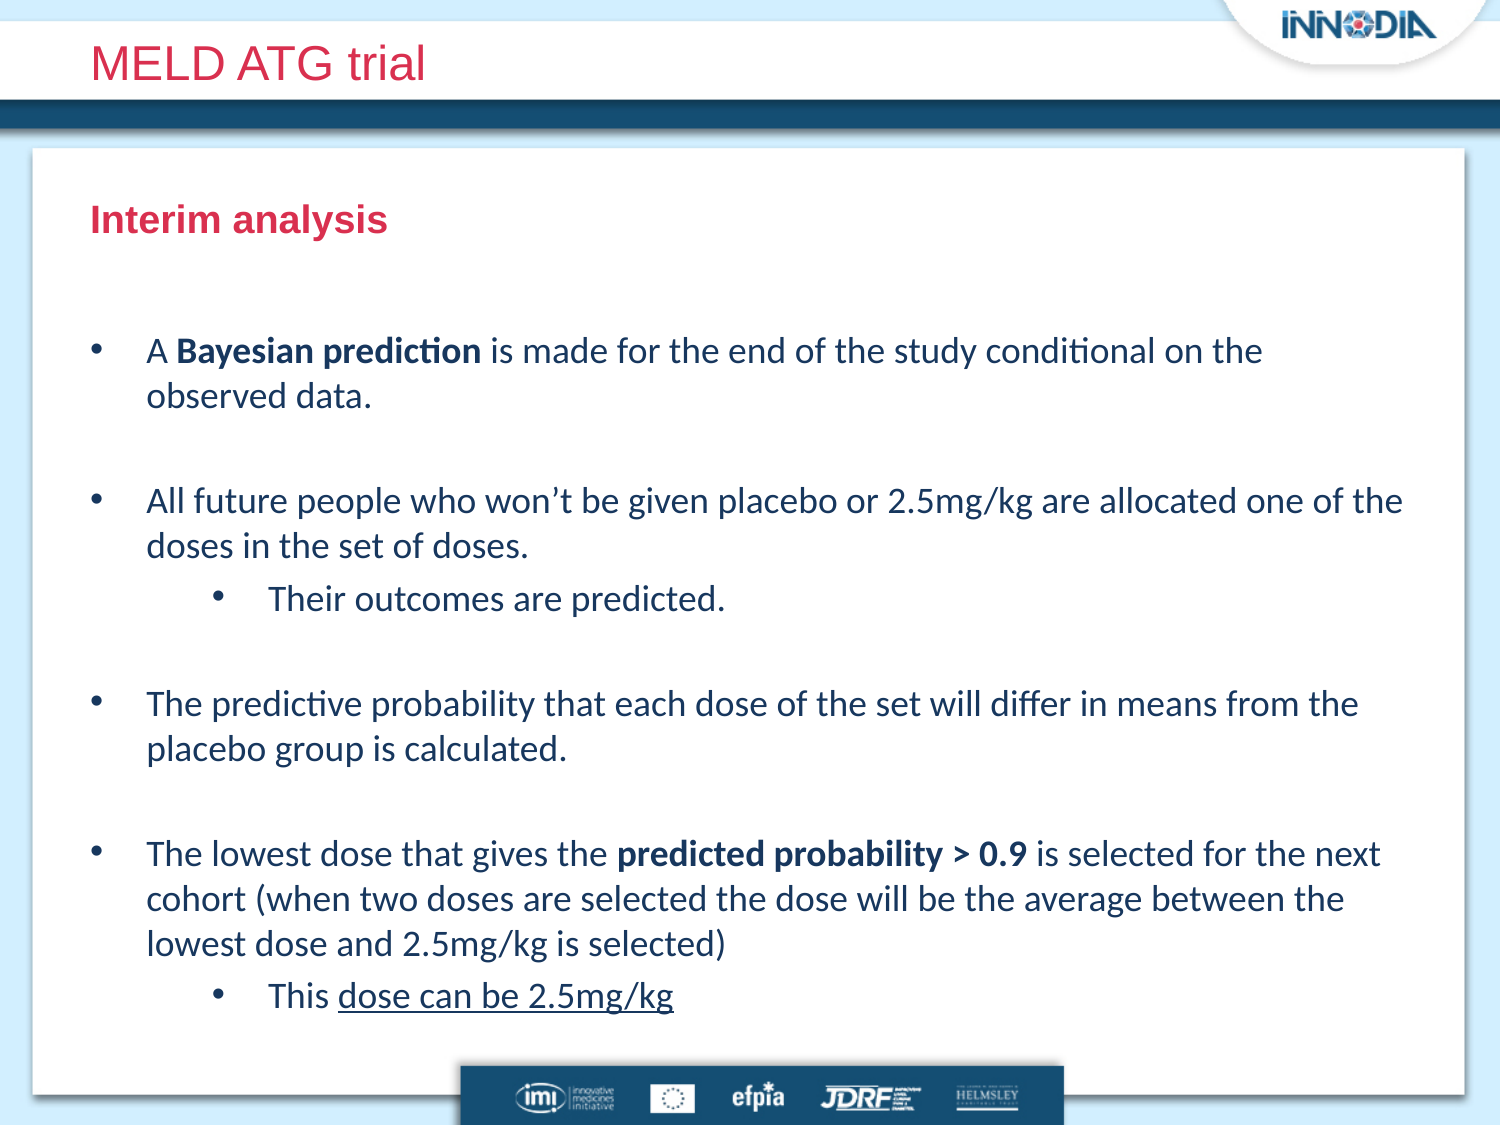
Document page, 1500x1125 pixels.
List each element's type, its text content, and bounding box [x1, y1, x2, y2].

list A Bayesian prediction is made for the end of the study conditional on the observed data. All future people who won’t be given placebo or 2.5mg/kg are allocated one of the doses in the set of doses. Their outcomes are predicted. The predictive probability that each dose of the set will differ in means from the placebo group is calculated. The lowest dose that gives the predicted probability > 0.9 is selected for the next cohort (when two doses are selected the dose will be the average between the lowest dose and 2.5mg/kg is selected) This dose can be 2.5mg/kg [75, 265, 1425, 1048]
title MELD ATG trial [75, 24, 1224, 99]
list Interim analysis [75, 186, 1425, 249]
picture [0, 0, 1500, 1125]
